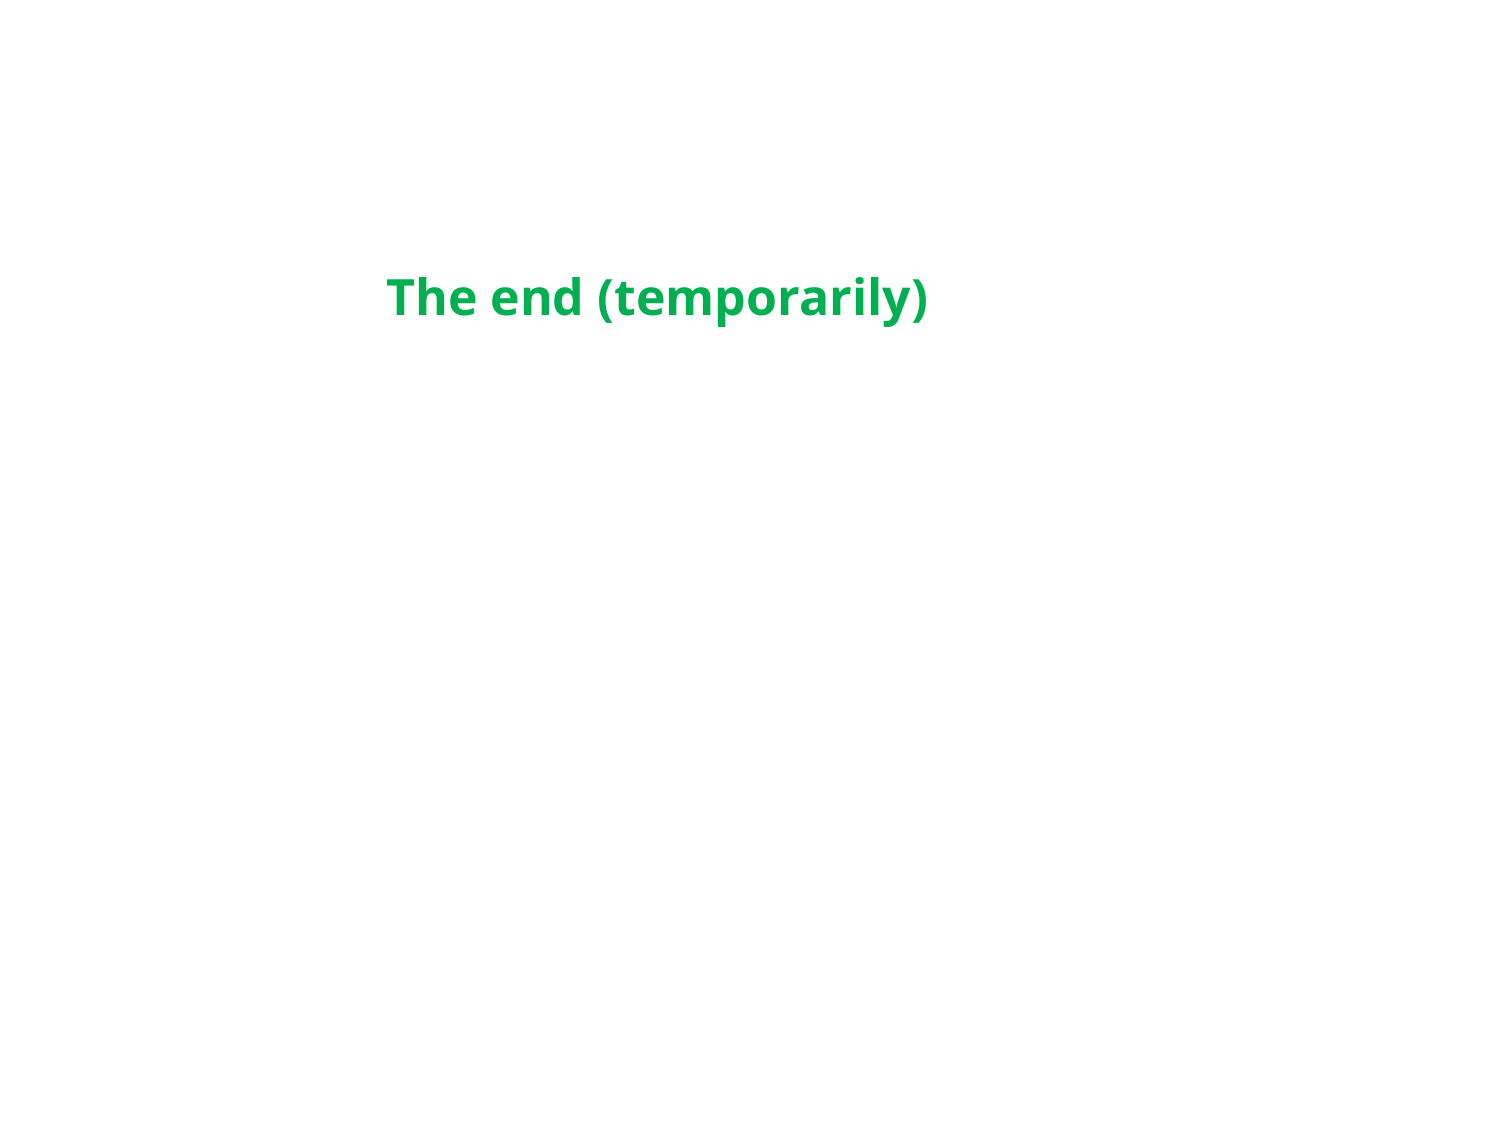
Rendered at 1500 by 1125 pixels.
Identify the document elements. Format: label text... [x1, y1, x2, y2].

text_box The end (temporarily) [371, 257, 944, 333]
